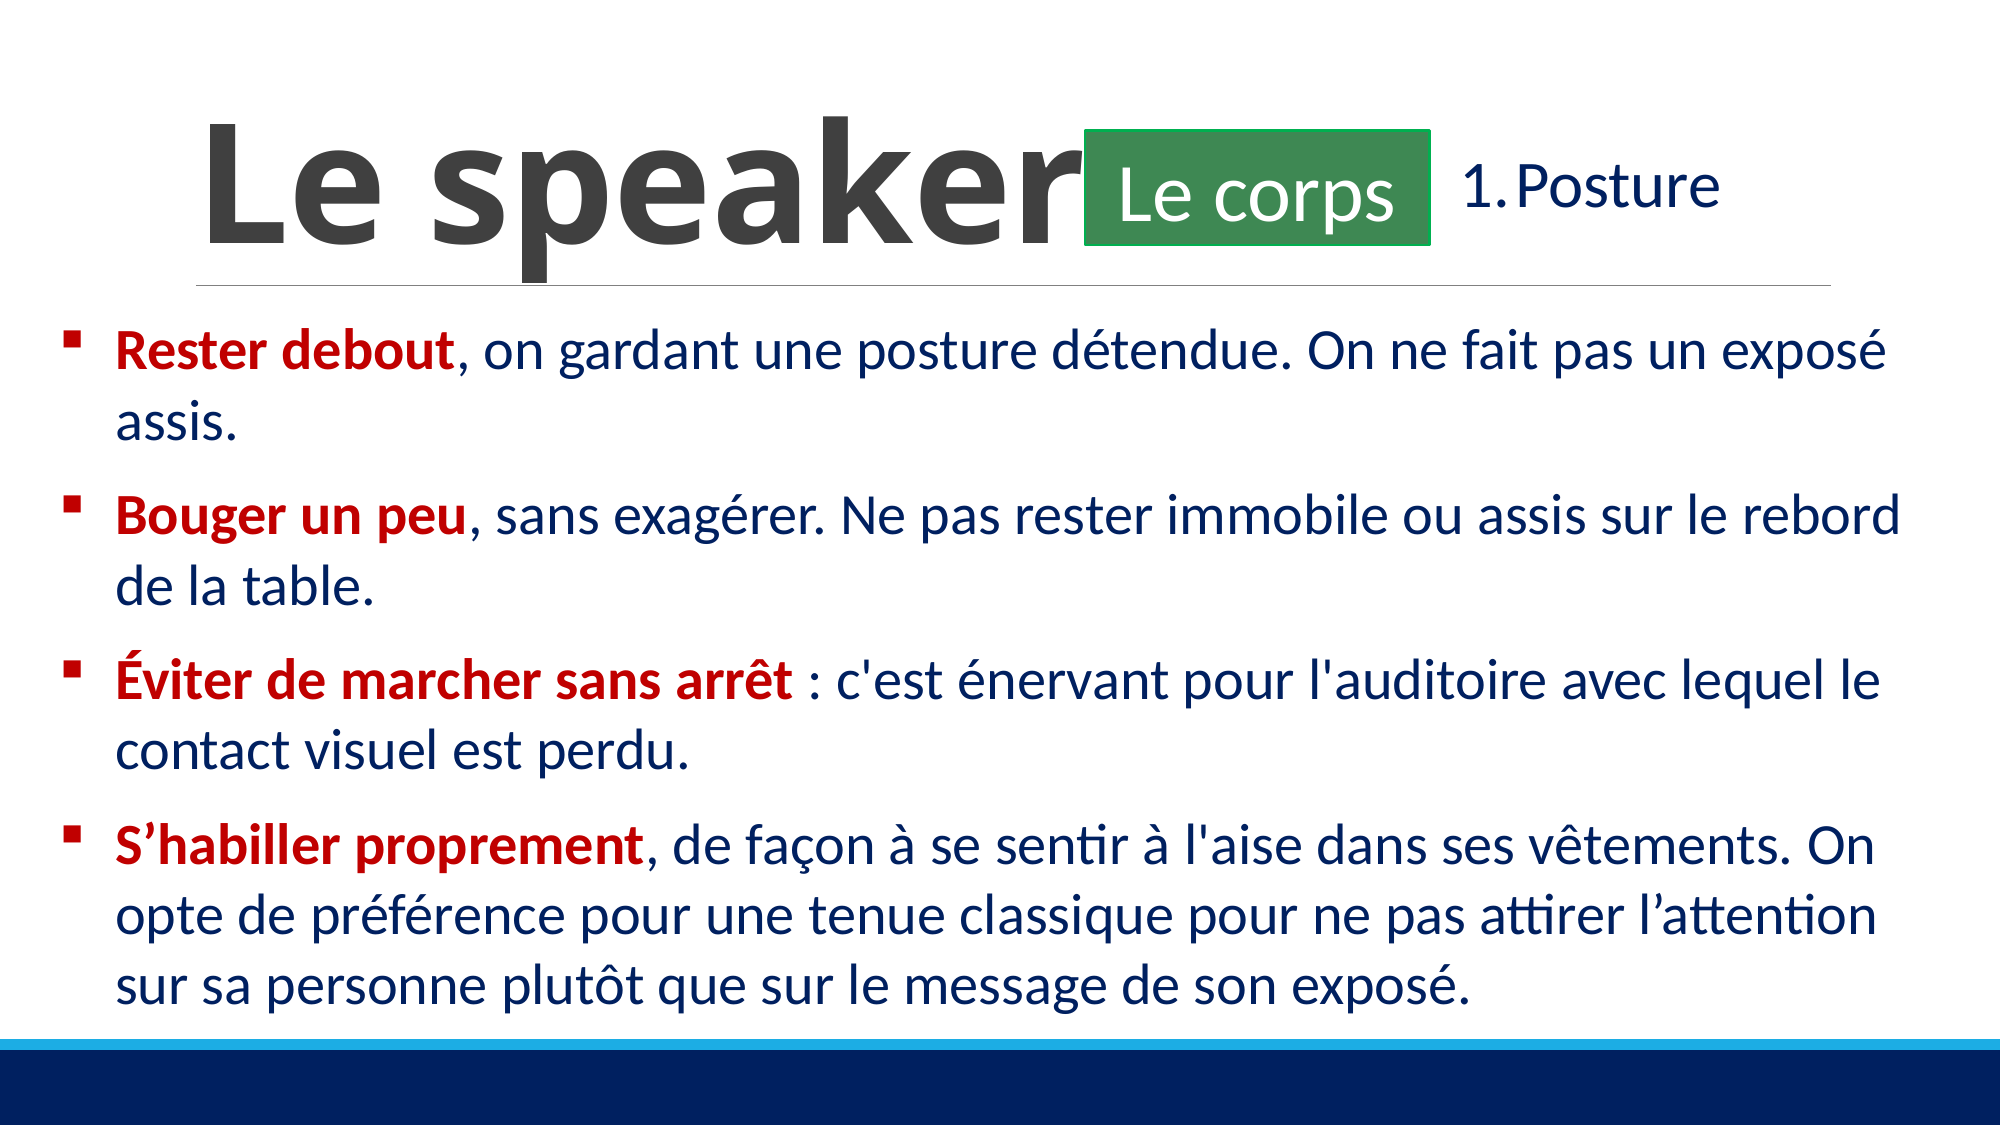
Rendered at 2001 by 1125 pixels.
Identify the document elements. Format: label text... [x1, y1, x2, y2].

text_box Le corps [1084, 129, 1431, 246]
text_box Posture [1429, 142, 1724, 247]
text_box Rester debout, on gardant une posture détendue. On ne fait pas un exposé assis. Bouger un peu, sans exagérer. Ne pas rester immobile ou assis sur le rebord de la table. Éviter de marcher sans arrêt : c'est énervant pour l'auditoire avec lequel le contact visuel est perdu. S’habiller proprement, de façon à se sentir à l'aise dans ses vêtements. On opte de préférence pour une tenue classique pour ne pas attirer l’attention sur sa personne plutôt que sur le message de son exposé. [44, 304, 1964, 1024]
title Le speaker [180, 47, 1830, 285]
